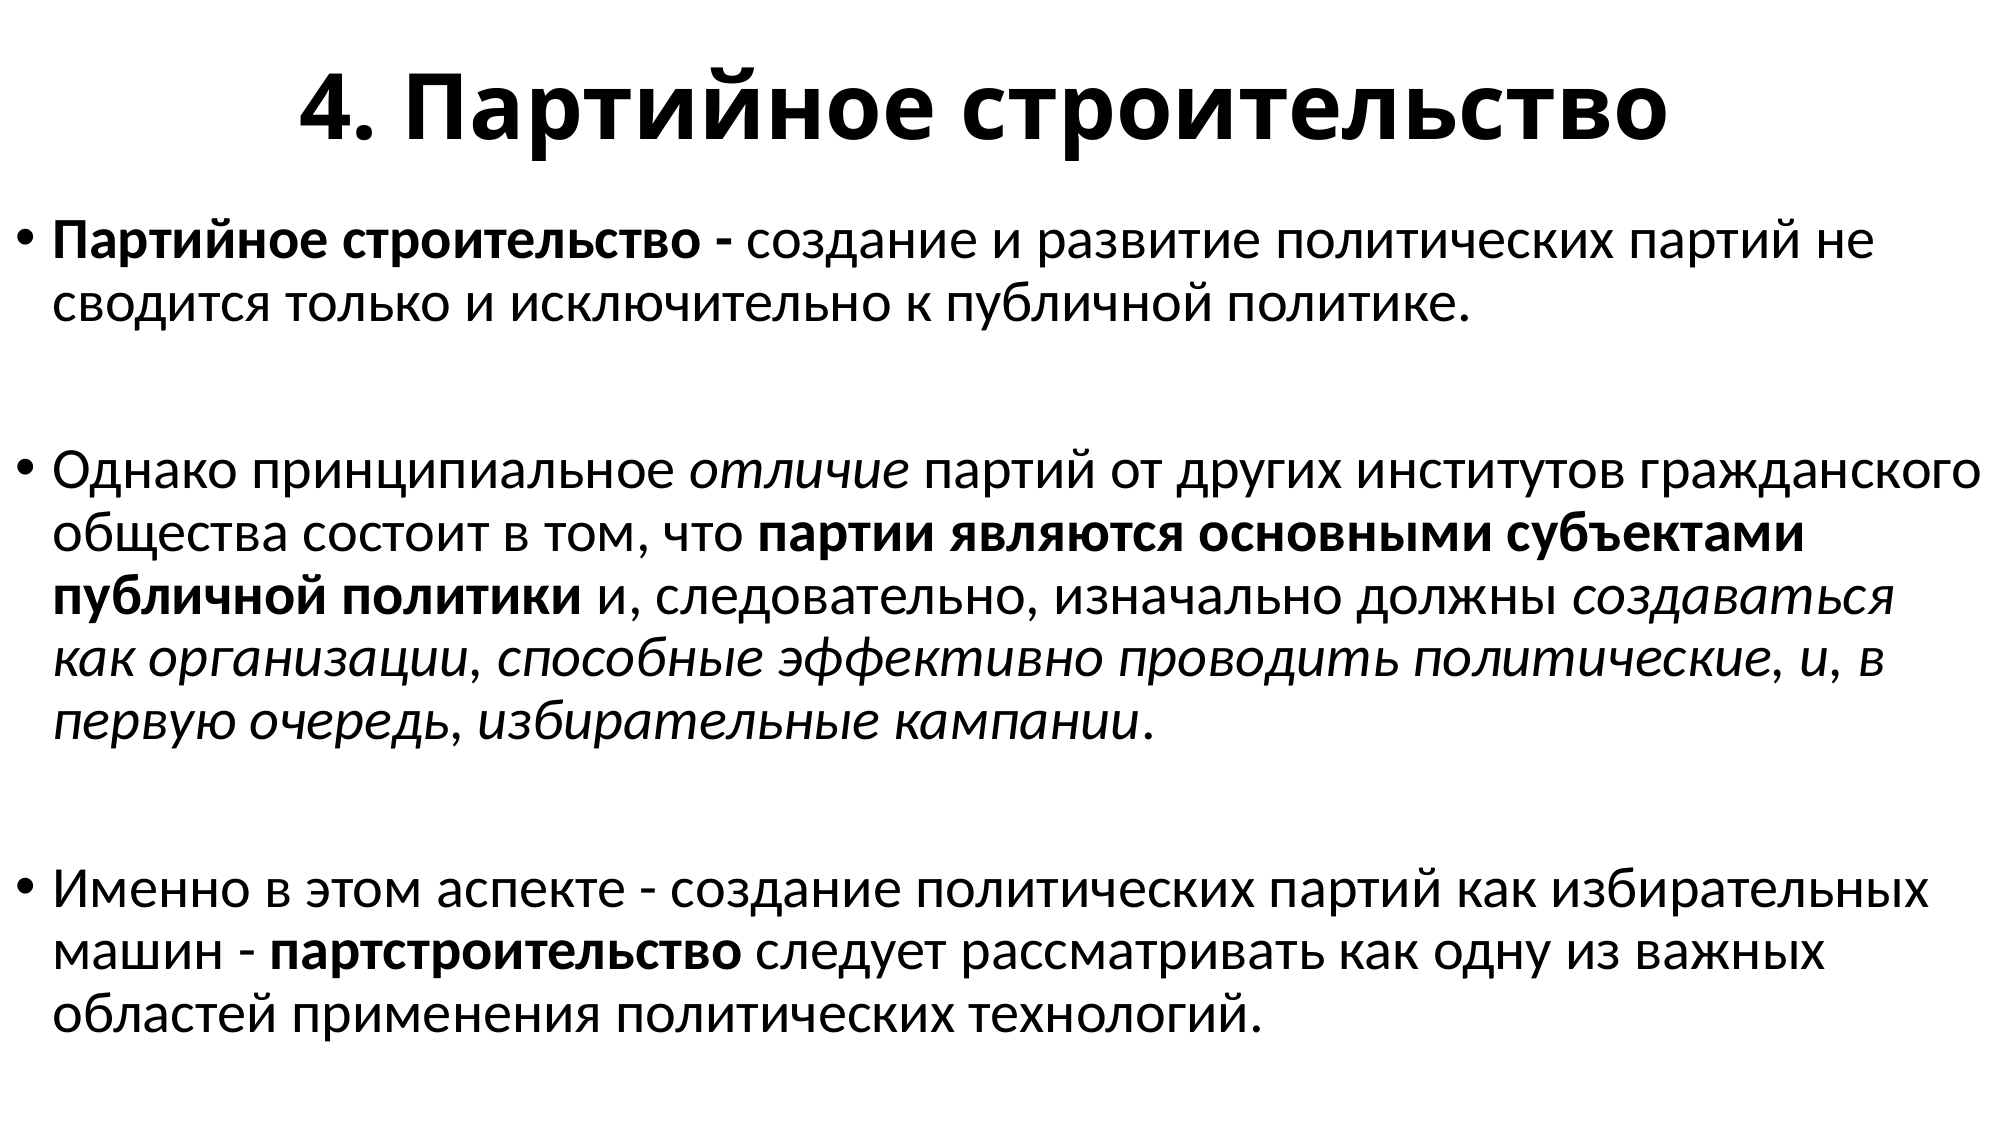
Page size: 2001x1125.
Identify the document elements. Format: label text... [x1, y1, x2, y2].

list Партийное строительство - создание и развитие политических партий не сводится только и исключительно к публичной политике. Однако принципиальное отличие партий от других институтов гражданского общества состоит в том, что партии являются основными субъектами публичной политики и, следовательно, изначально должны создаваться как организации, способные эффективно проводить политические, и, в первую очередь, избирательные кампании. Именно в этом аспекте - создание политических партий как избирательных машин - партстроительство следует рассматривать как одну из важных областей применения политических технологий. [0, 200, 2000, 1125]
title 4. Партийное строительство [123, 45, 1849, 175]
